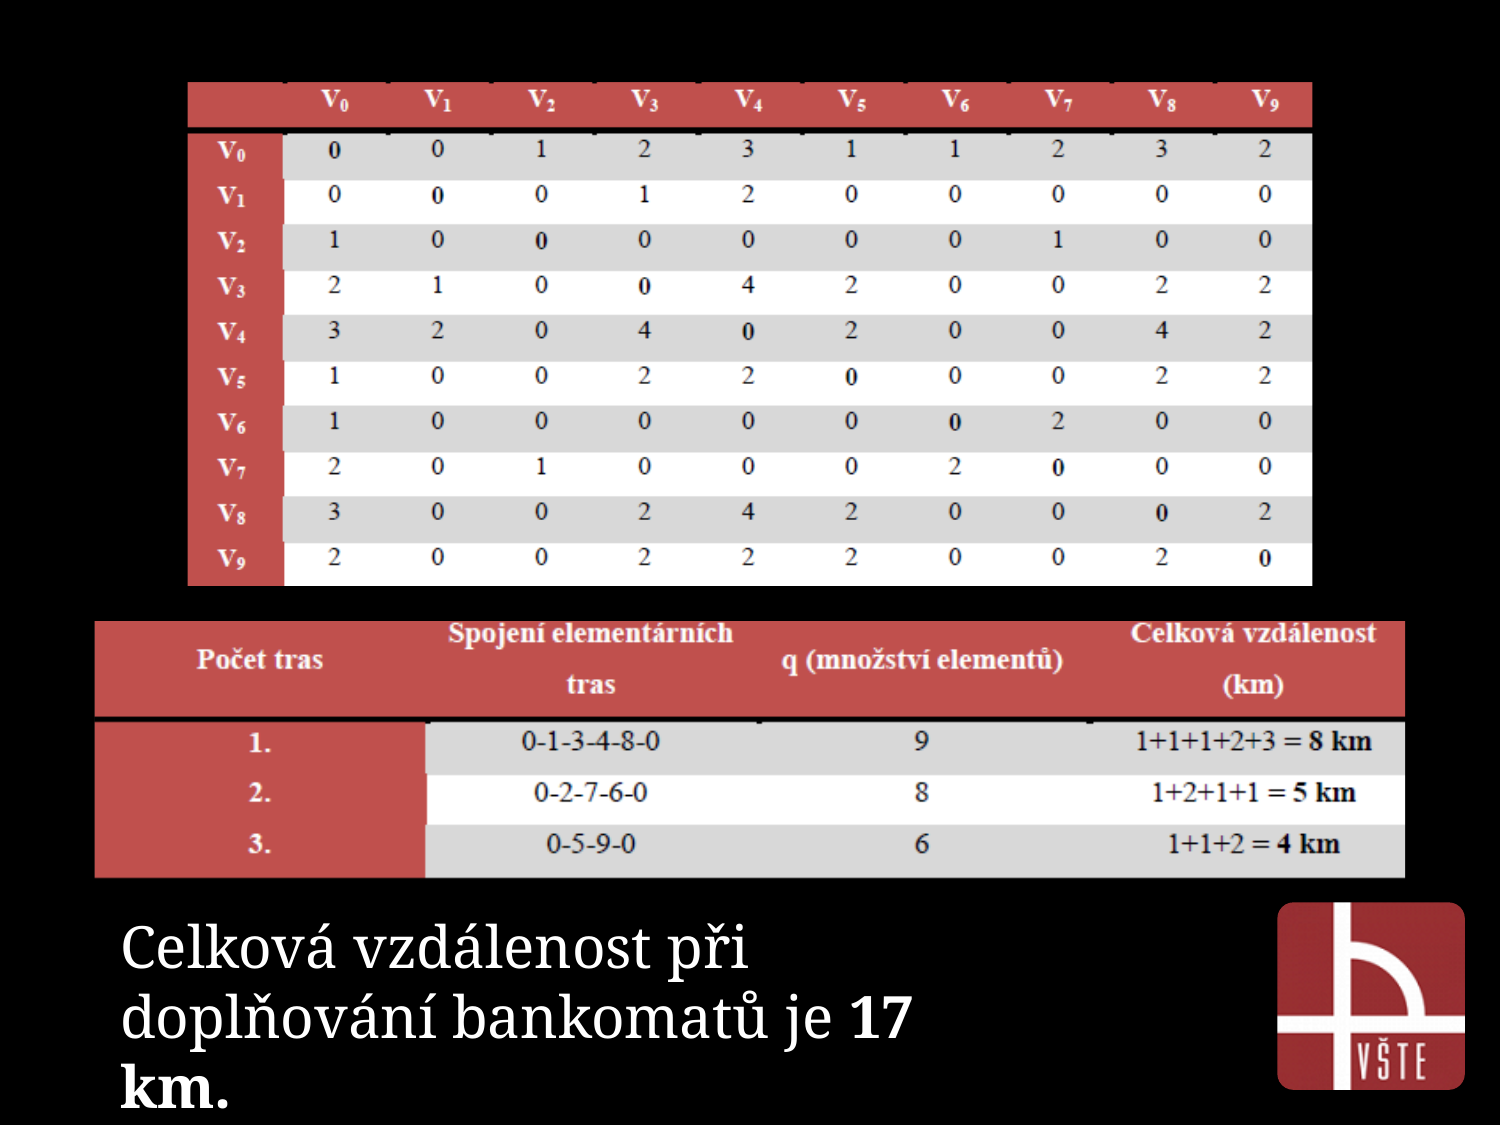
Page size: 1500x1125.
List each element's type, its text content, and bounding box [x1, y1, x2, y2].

text_box Celková vzdálenost při doplňování bankomatů je 17 km. [105, 902, 1032, 1125]
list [94, 620, 1406, 880]
picture [187, 81, 1313, 587]
picture [1277, 902, 1466, 1091]
